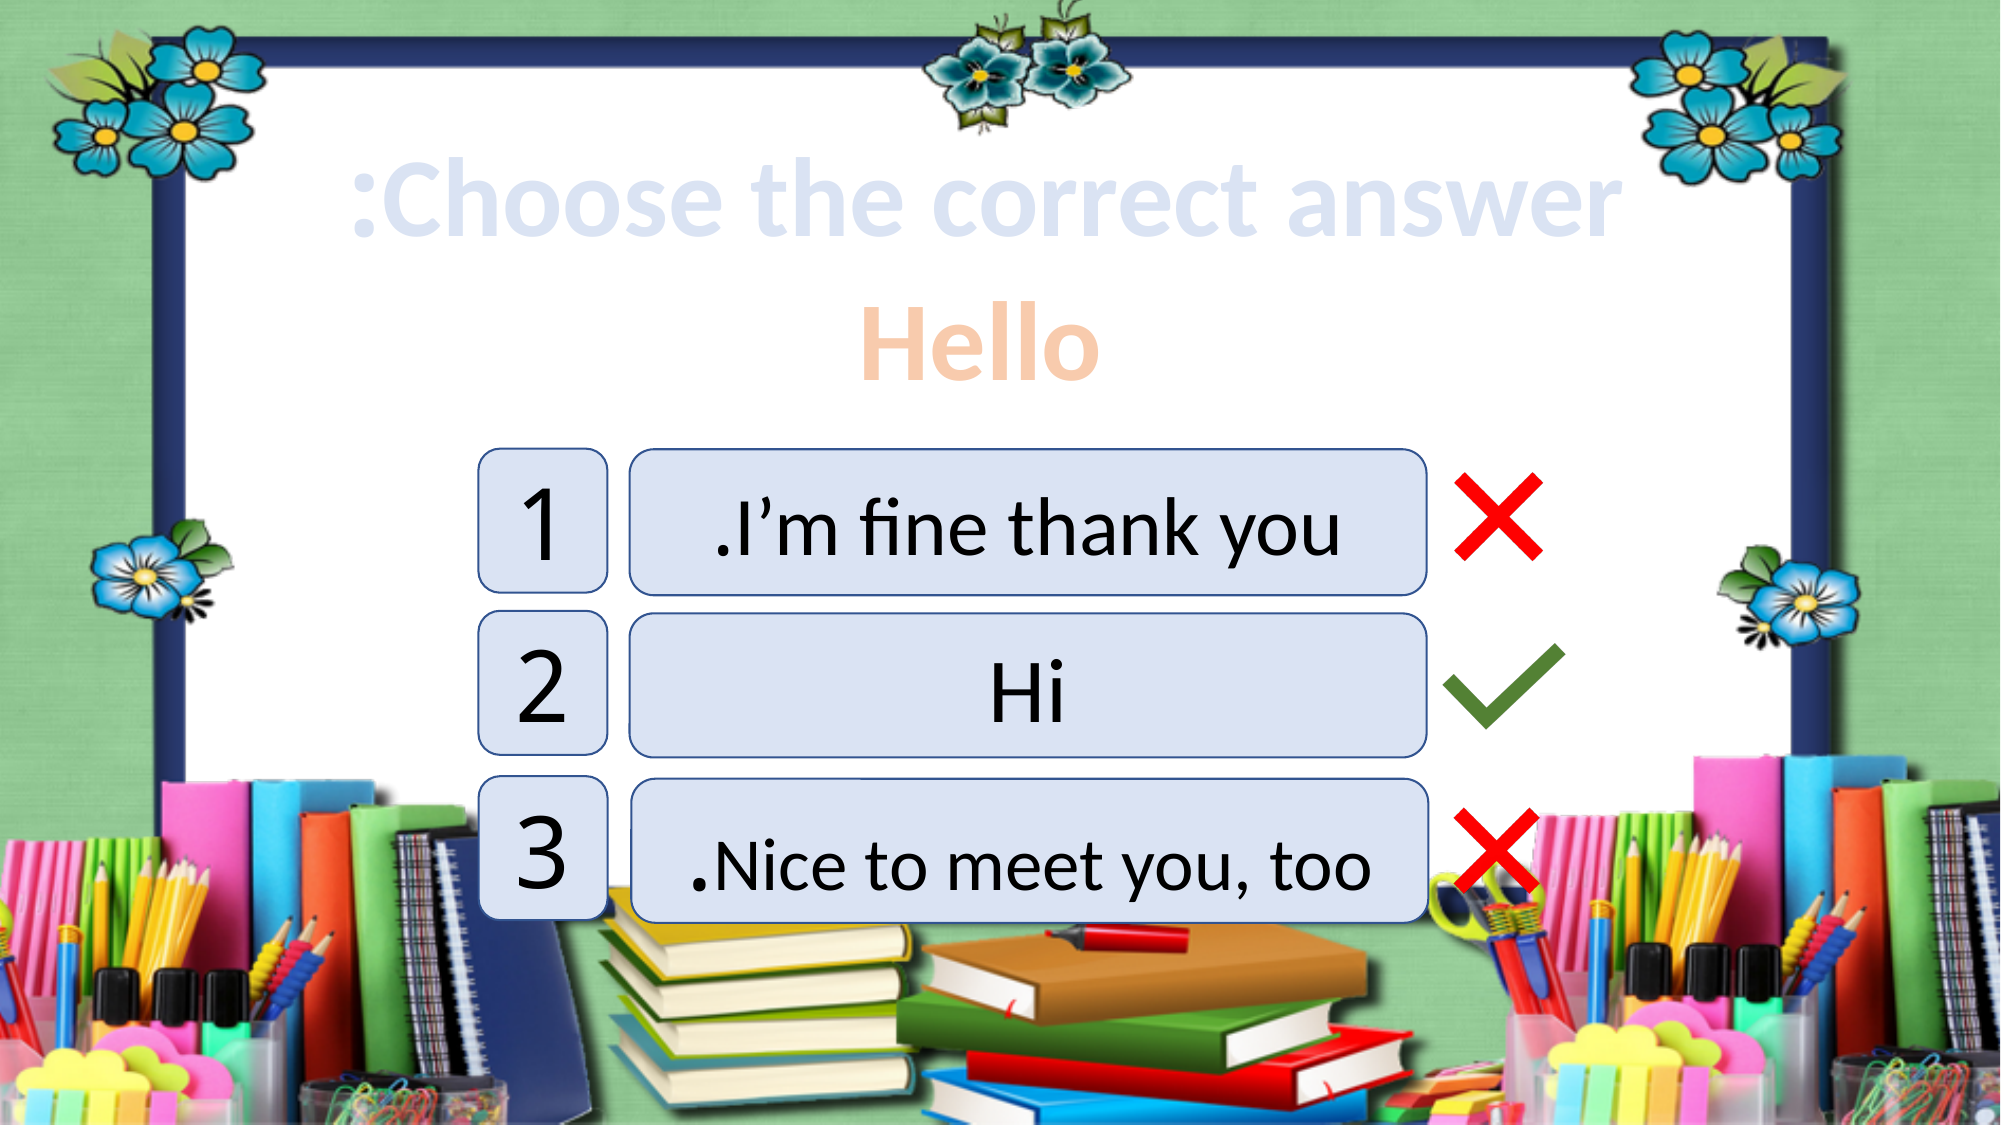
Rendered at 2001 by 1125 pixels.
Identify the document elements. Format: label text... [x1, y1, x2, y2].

picture [0, 0, 2001, 1125]
text_box 2 [477, 609, 609, 756]
text_box 3 [477, 775, 609, 922]
text_box Nice to meet you, too. [630, 777, 1430, 924]
text_box Hi [628, 612, 1428, 759]
text_box Hello [843, 260, 1118, 411]
text_box Choose the correct answer: [331, 116, 1641, 267]
text_box 1 [477, 447, 609, 594]
text_box I’m fine thank you. [628, 448, 1428, 597]
